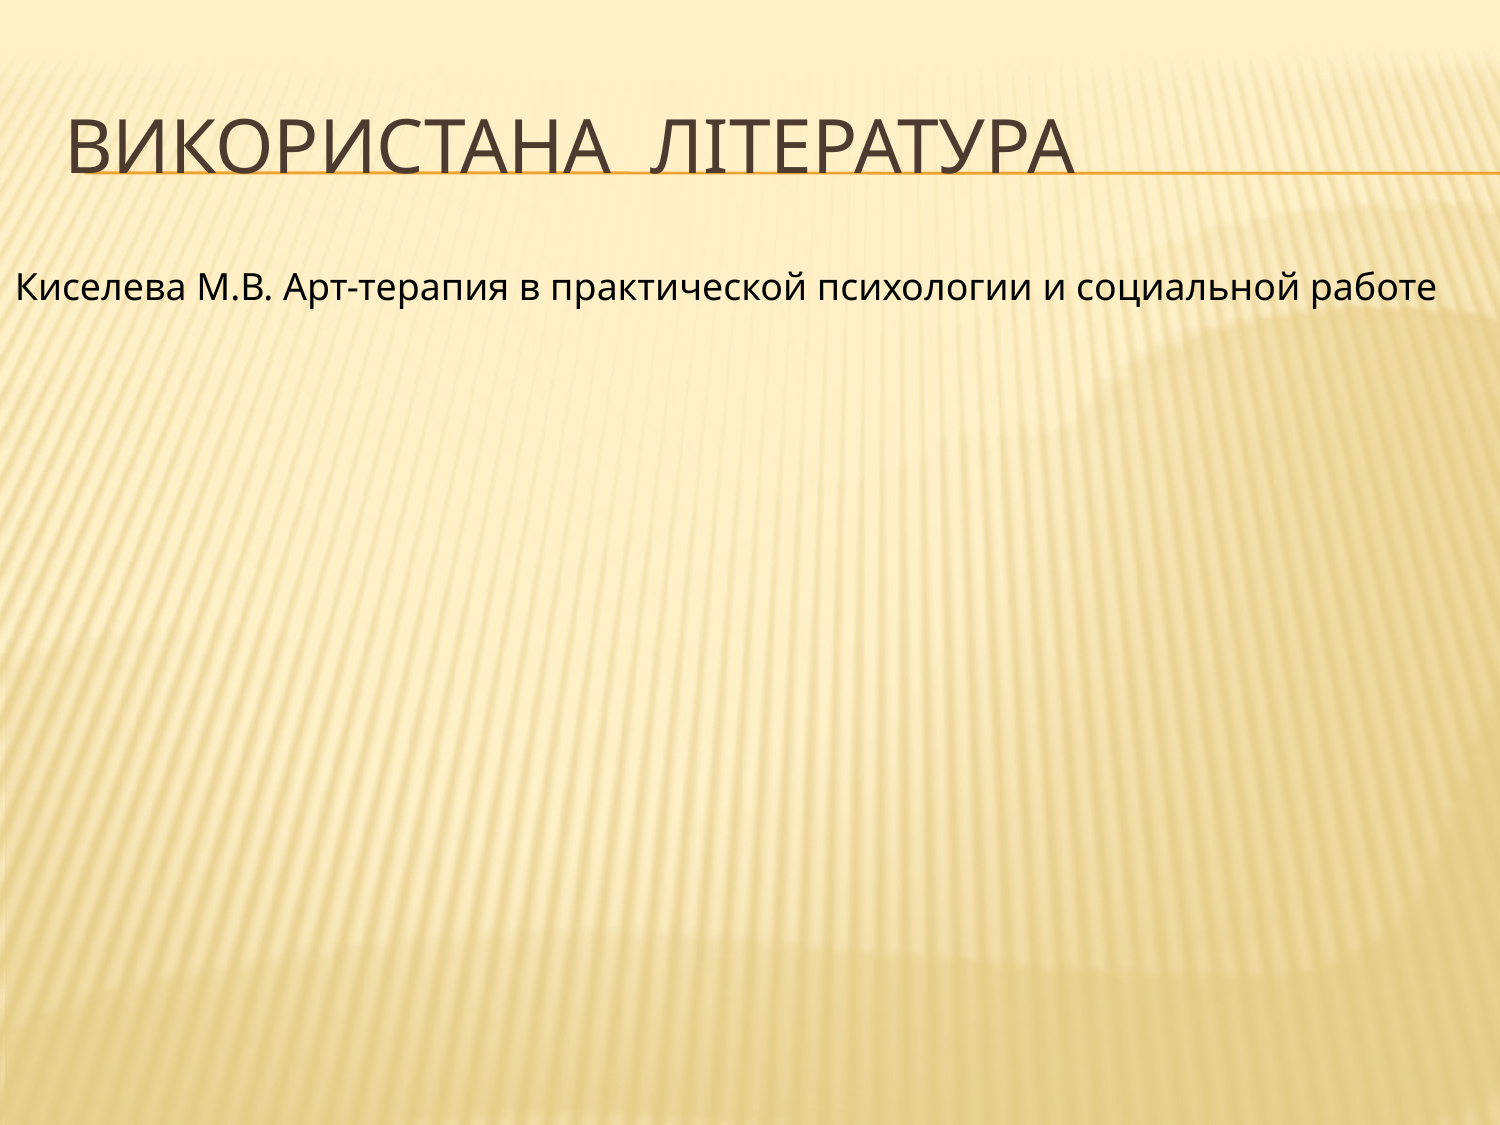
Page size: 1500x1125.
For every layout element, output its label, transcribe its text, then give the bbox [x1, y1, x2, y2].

text_box Киселева М.В. Арт-терапия в практической психологии и социальной работе [0, 255, 1500, 361]
title Використана література [49, 75, 1475, 213]
